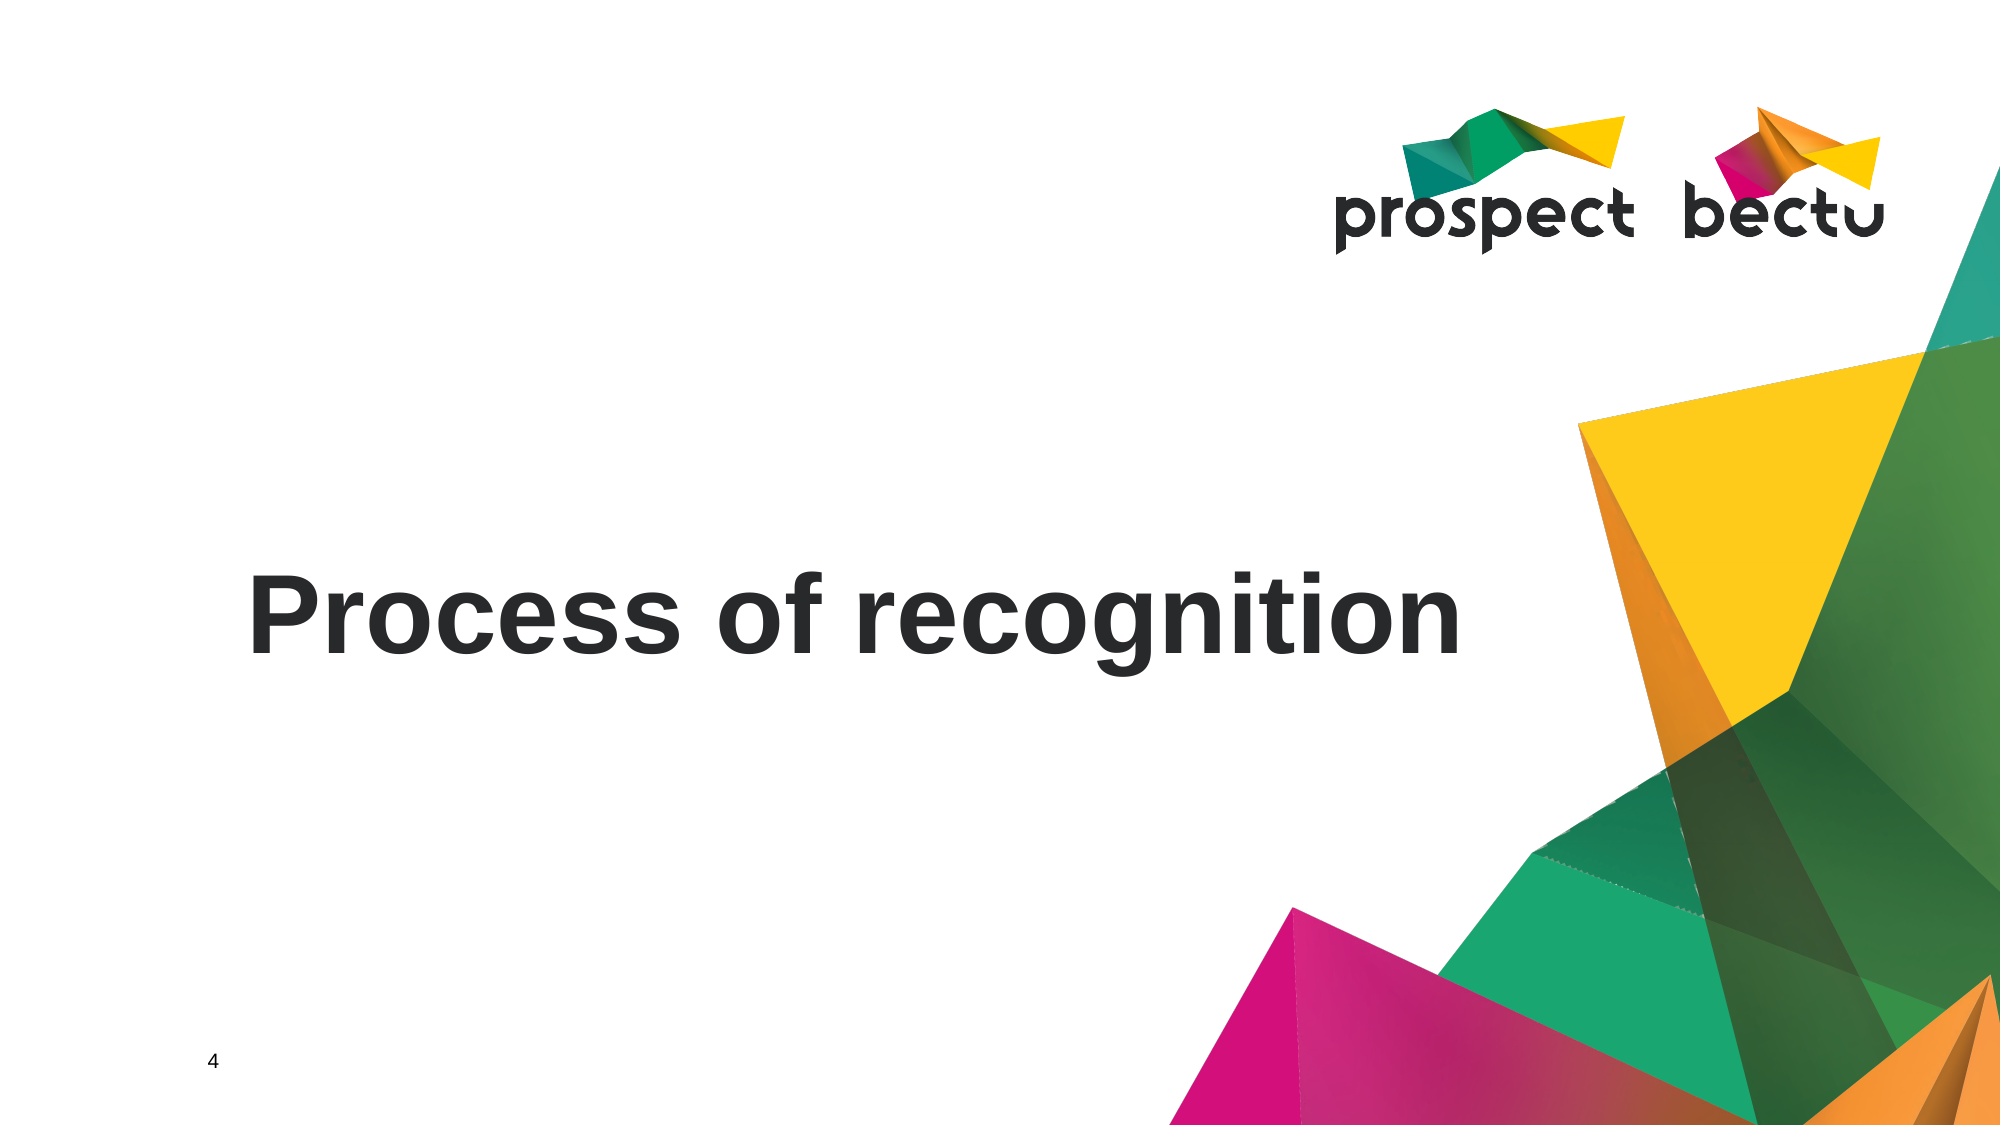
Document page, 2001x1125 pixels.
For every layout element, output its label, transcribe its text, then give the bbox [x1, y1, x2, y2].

text_box [246, 43, 1697, 391]
title Process of recognition [246, 391, 1511, 677]
picture [1169, 0, 2000, 1125]
